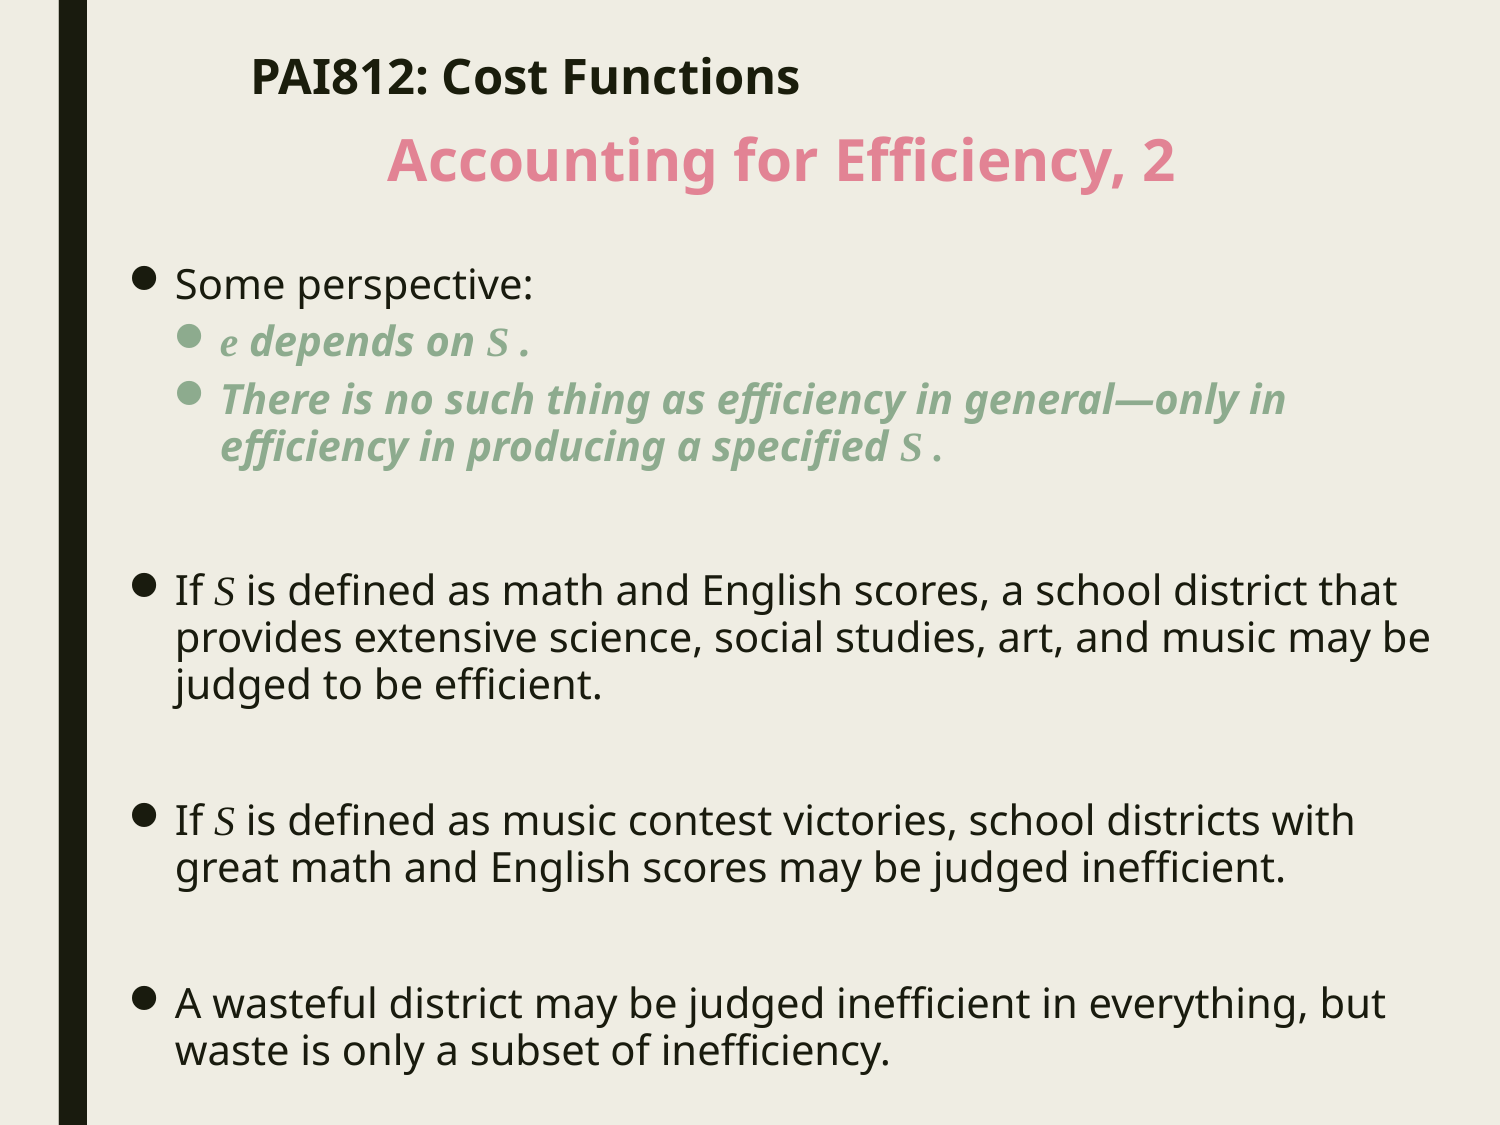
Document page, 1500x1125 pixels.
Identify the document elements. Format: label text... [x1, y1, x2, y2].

title PAI812: Cost Functions [235, 45, 1466, 113]
list Accounting for Efficiency, 2 Some perspective: e depends on S . There is no such thing as efficiency in general—only in efficiency in producing a specified S . If S is defined as math and English scores, a school district that provides extensive science, social studies, art, and music may be judged to be efficient. If S is defined as music contest victories, school districts with great math and English scores may be judged inefficient. A wasteful district may be judged inefficient in everything, but waste is only a subset of inefficiency. [99, 121, 1450, 1088]
